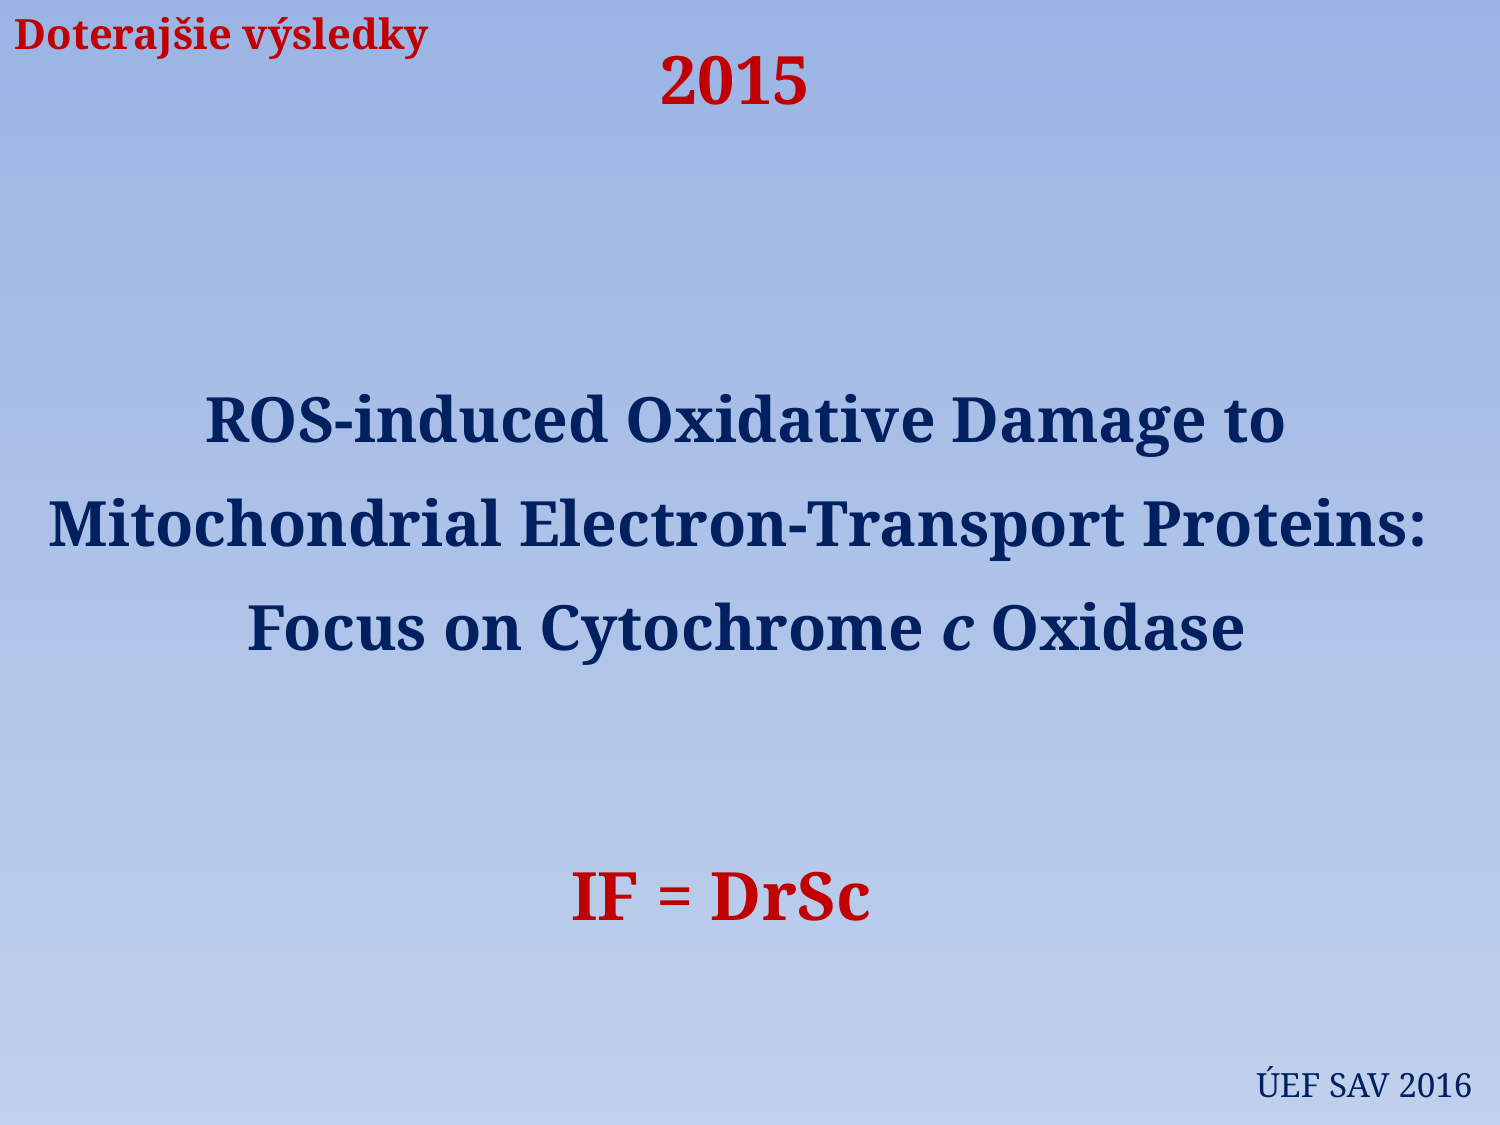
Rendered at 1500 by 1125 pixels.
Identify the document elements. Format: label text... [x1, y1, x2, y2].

text_box ÚEF SAV 2016 [1222, 1056, 1488, 1112]
text_box 2015 [556, 30, 914, 126]
text_box IF = DrSc [556, 846, 927, 941]
title ROS-induced Oxidative Damage to Mitochondrial Electron-Transport Proteins: Focus on Cytochrome c Oxidase [11, 231, 1483, 782]
text_box Doterajšie výsledky [0, 0, 644, 65]
